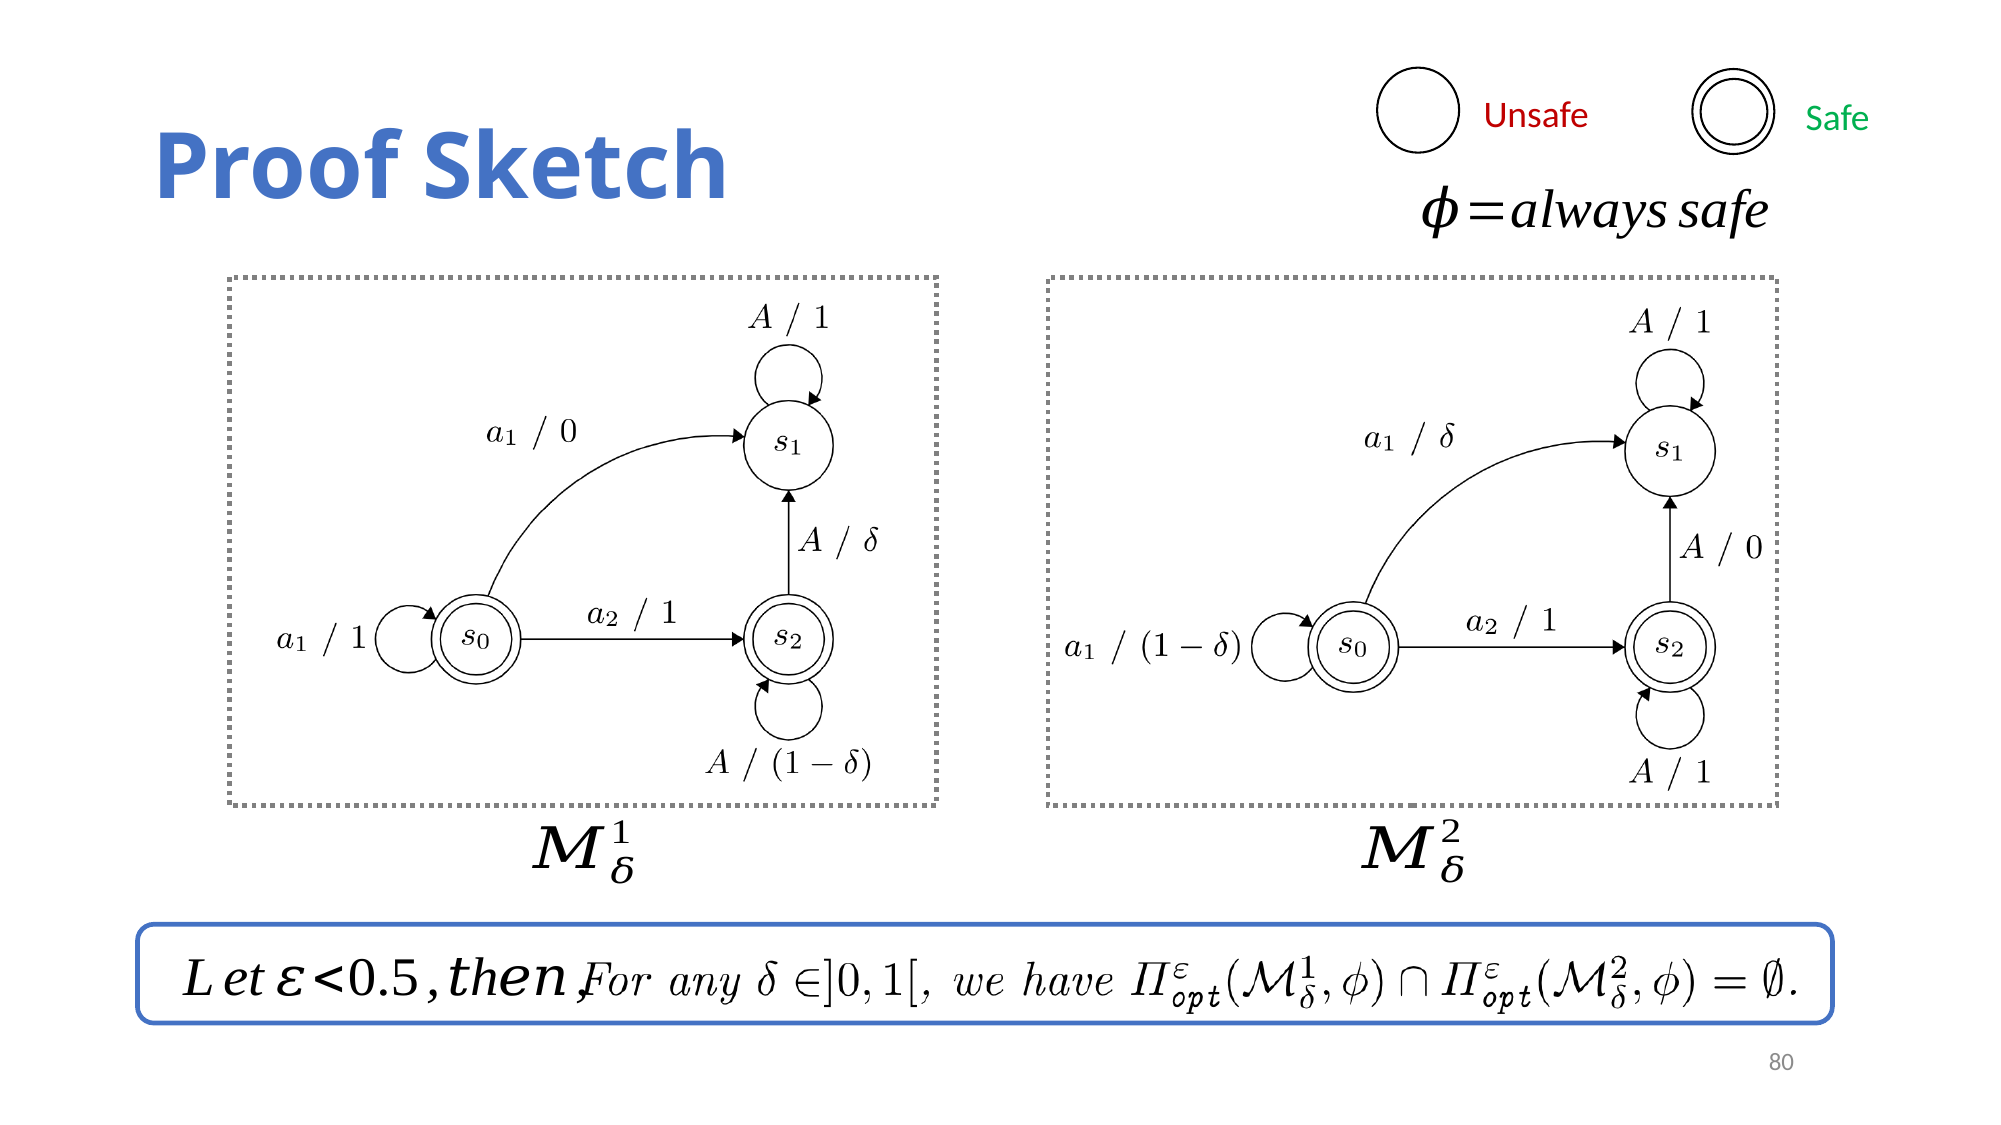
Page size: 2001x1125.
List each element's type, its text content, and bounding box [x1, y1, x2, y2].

text_box [1691, 67, 1776, 156]
text_box [1699, 77, 1769, 146]
slide_number 80 [1359, 1030, 1810, 1091]
text_box [228, 276, 938, 807]
text_box Unsafe [1468, 82, 1604, 143]
text_box [1376, 66, 1461, 154]
text_box Safe [1790, 85, 1885, 146]
text_box [1047, 792, 1778, 807]
text_box [1047, 276, 1778, 290]
picture [1047, 290, 1777, 793]
text_box [401, 943, 467, 1009]
title Proof Sketch [137, 59, 1863, 278]
text_box [136, 923, 1832, 1025]
picture [265, 290, 901, 794]
picture [565, 933, 1832, 1024]
